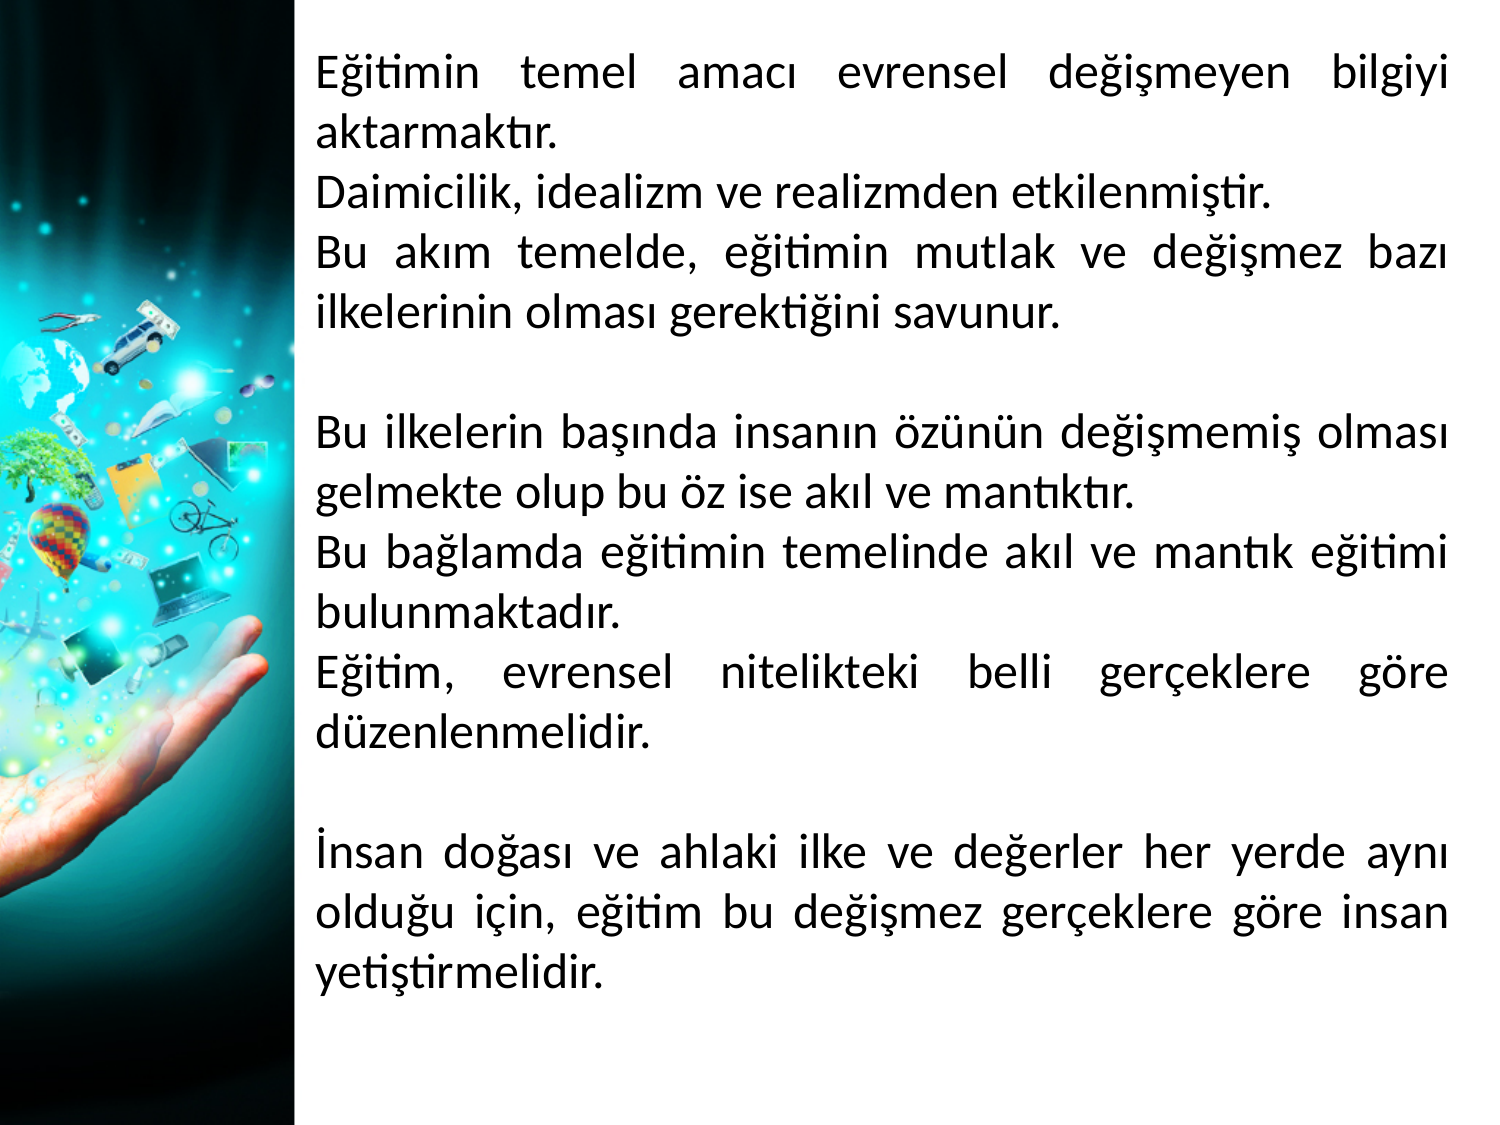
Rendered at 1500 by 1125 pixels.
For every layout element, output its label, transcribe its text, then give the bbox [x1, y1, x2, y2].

text_box Eğitimin temel amacı evrensel değişmeyen bilgiyi aktarmaktır. Daimicilik, idealizm ve realizmden etkilenmiştir. Bu akım temelde, eğitimin mutlak ve değişmez bazı ilkelerinin olması gerektiğini savunur. Bu ilkelerin başında insanın özünün değişmemiş olması gelmekte olup bu öz ise akıl ve mantıktır. Bu bağlamda eğitimin temelinde akıl ve mantık eğitimi bulunmaktadır. Eğitim, evrensel nitelikteki belli gerçeklere göre düzenlenmelidir. İnsan doğası ve ahlaki ilke ve değerler her yerde aynı olduğu için, eğitim bu değişmez gerçeklere göre insan yetiştirmelidir. [301, 30, 1466, 1125]
picture [0, 0, 1500, 1125]
